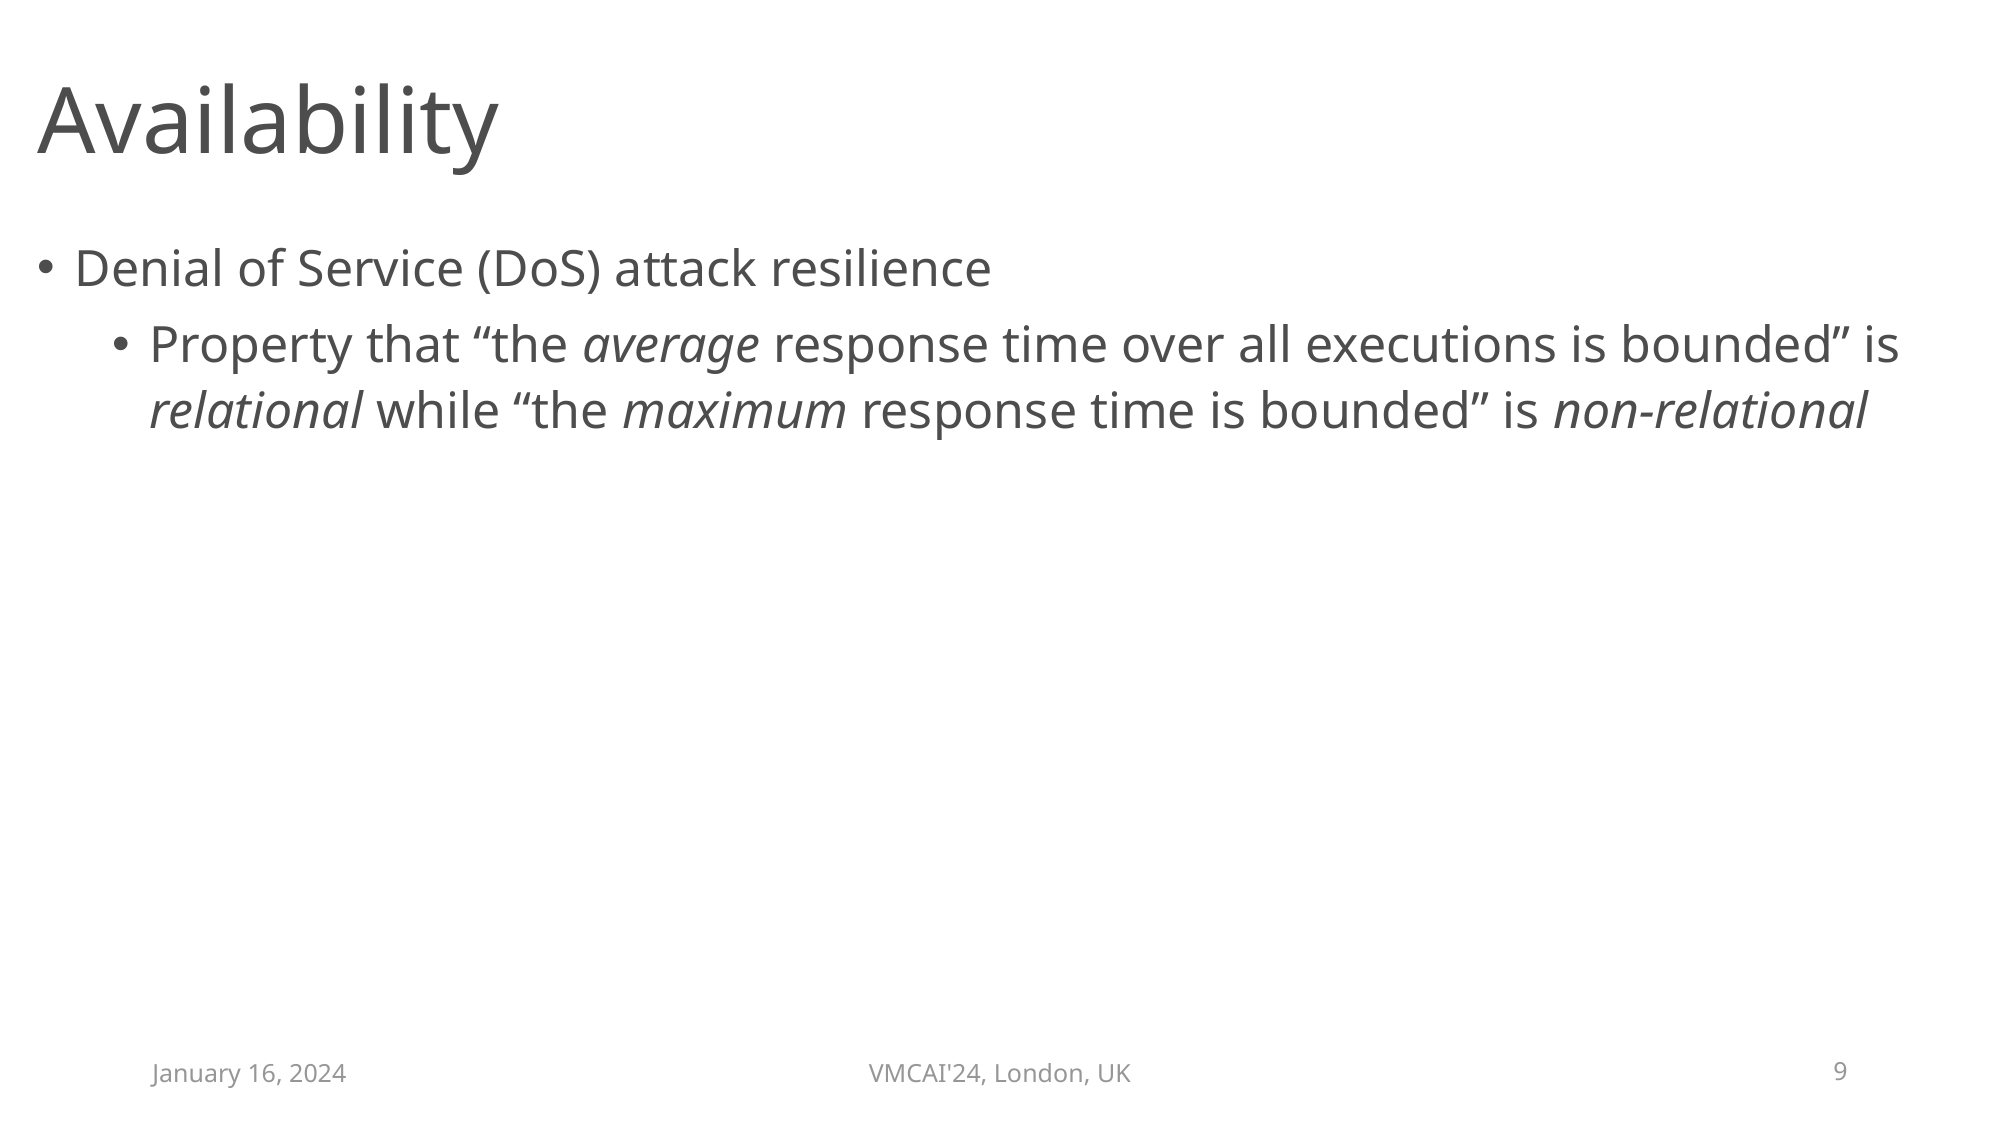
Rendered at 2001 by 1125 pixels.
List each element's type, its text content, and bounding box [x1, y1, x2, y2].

list Denial of Service (DoS) attack resilience Property that “the average response time over all executions is bounded” is relational while “the maximum response time is bounded” is non-relational [22, 223, 1979, 1104]
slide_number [137, 1042, 588, 1103]
footer VMCAI'24, London, UK [662, 1042, 1338, 1103]
slide_number 9 [1412, 1042, 1863, 1103]
title Availability [22, 39, 1979, 209]
